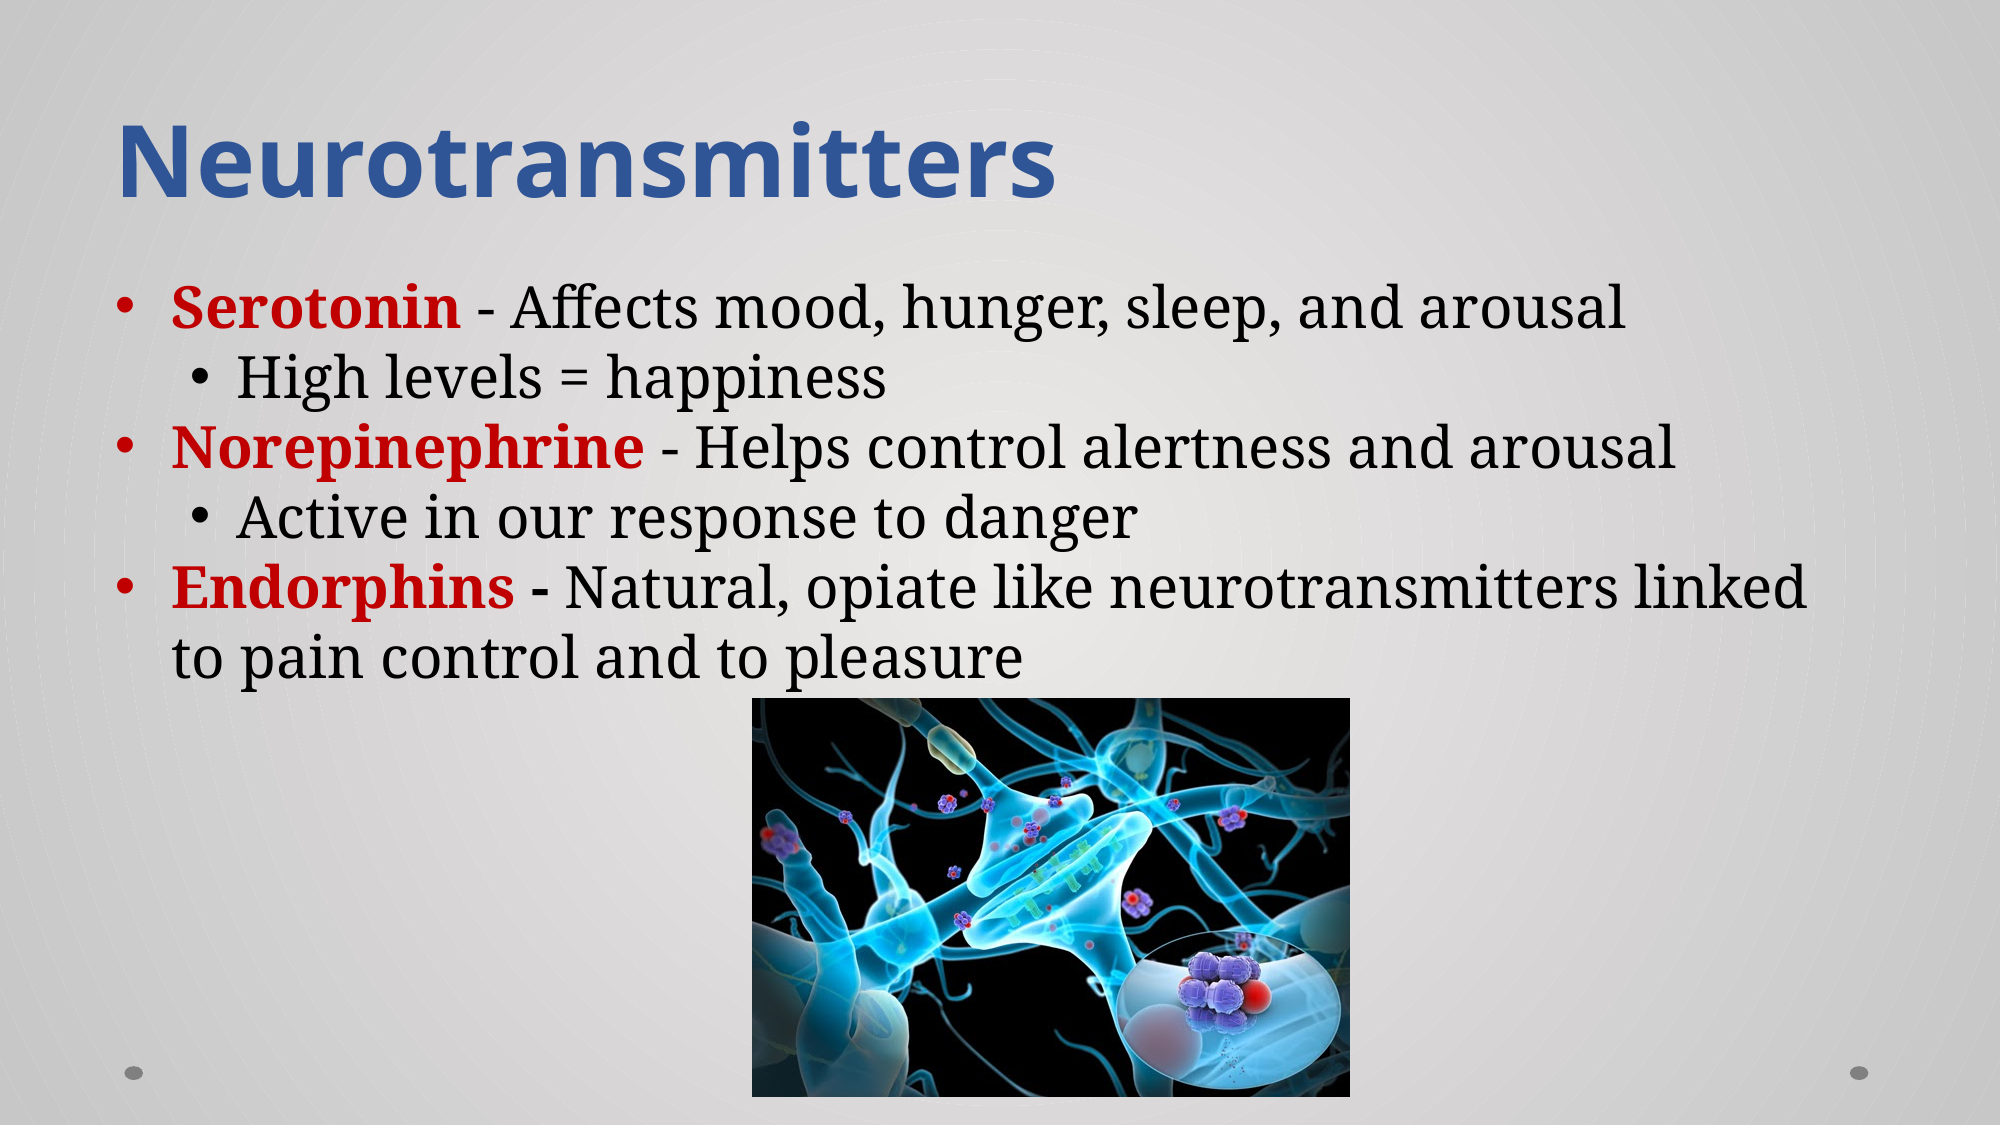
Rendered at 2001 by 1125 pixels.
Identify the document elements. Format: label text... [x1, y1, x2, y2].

title Neurotransmitters [99, 98, 1900, 225]
list Serotonin - Affects mood, hunger, sleep, and arousal High levels = happiness Norepinephrine - Helps control alertness and arousal Active in our response to danger Endorphins - Natural, opiate like neurotransmitters linked to pain control and to pleasure [99, 262, 1880, 1005]
picture [752, 698, 1350, 1097]
